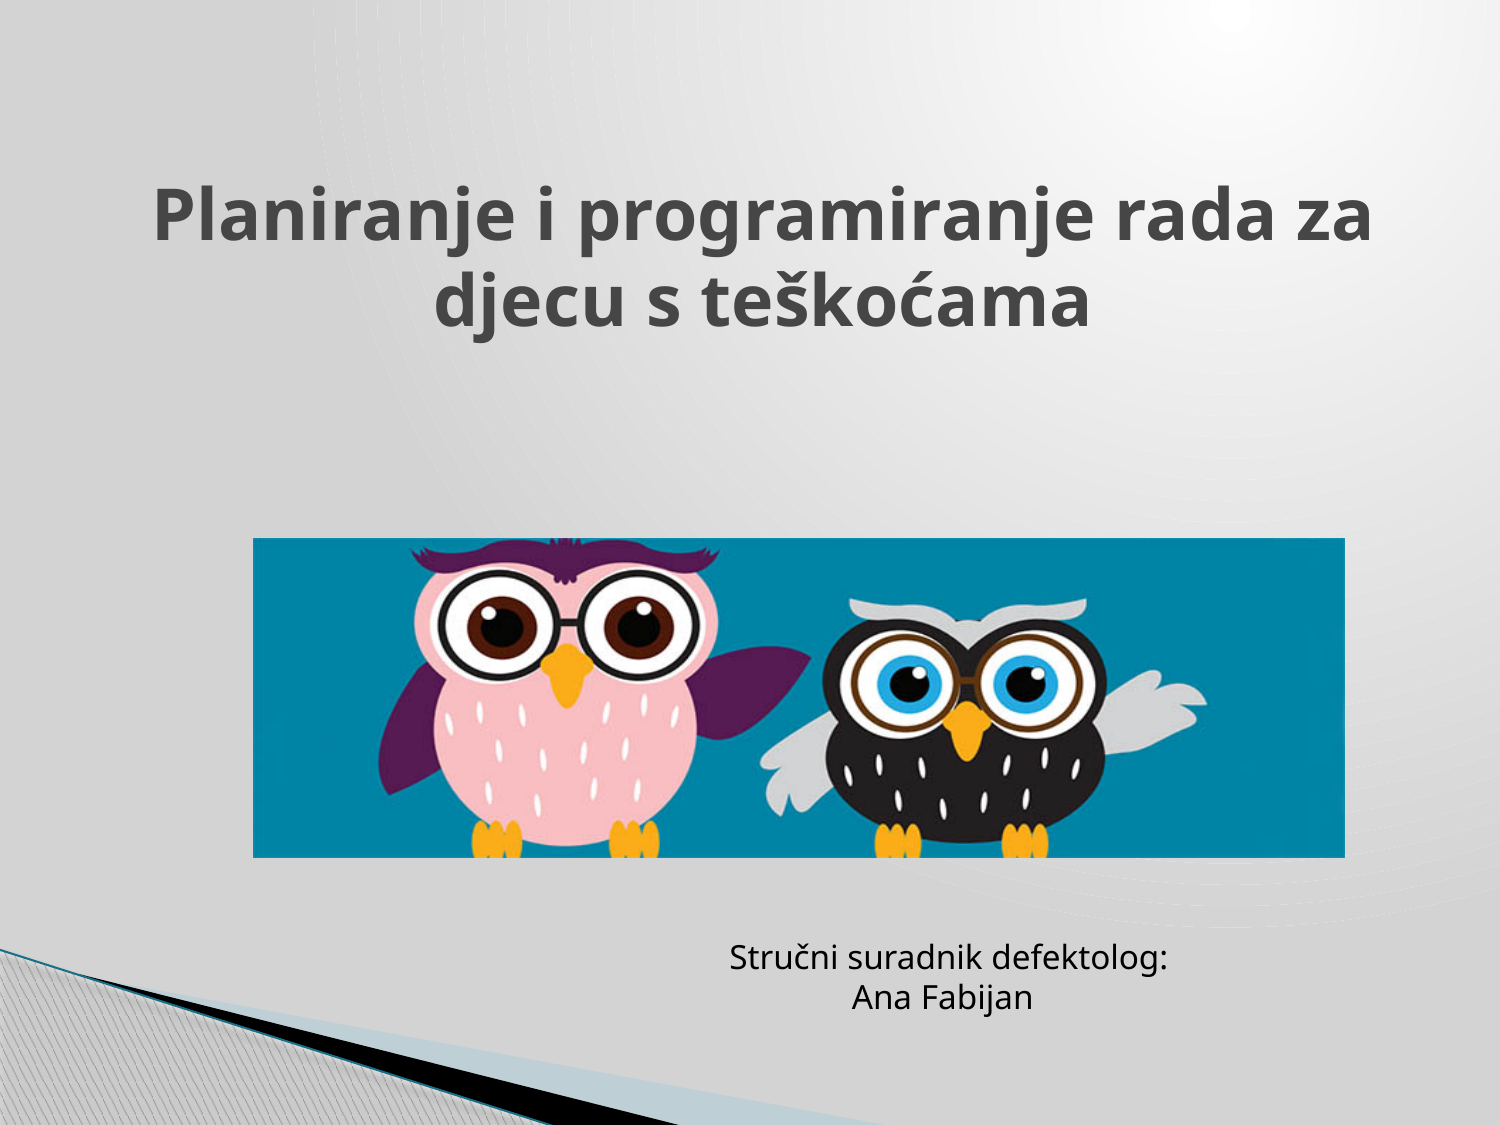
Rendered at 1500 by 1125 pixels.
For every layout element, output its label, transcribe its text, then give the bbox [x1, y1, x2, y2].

title Planiranje i programiranje rada za djecu s teškoćama [88, 160, 1439, 349]
text_box Stručni suradnik defektolog: Ana Fabijan [714, 928, 1412, 1024]
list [253, 538, 1345, 859]
